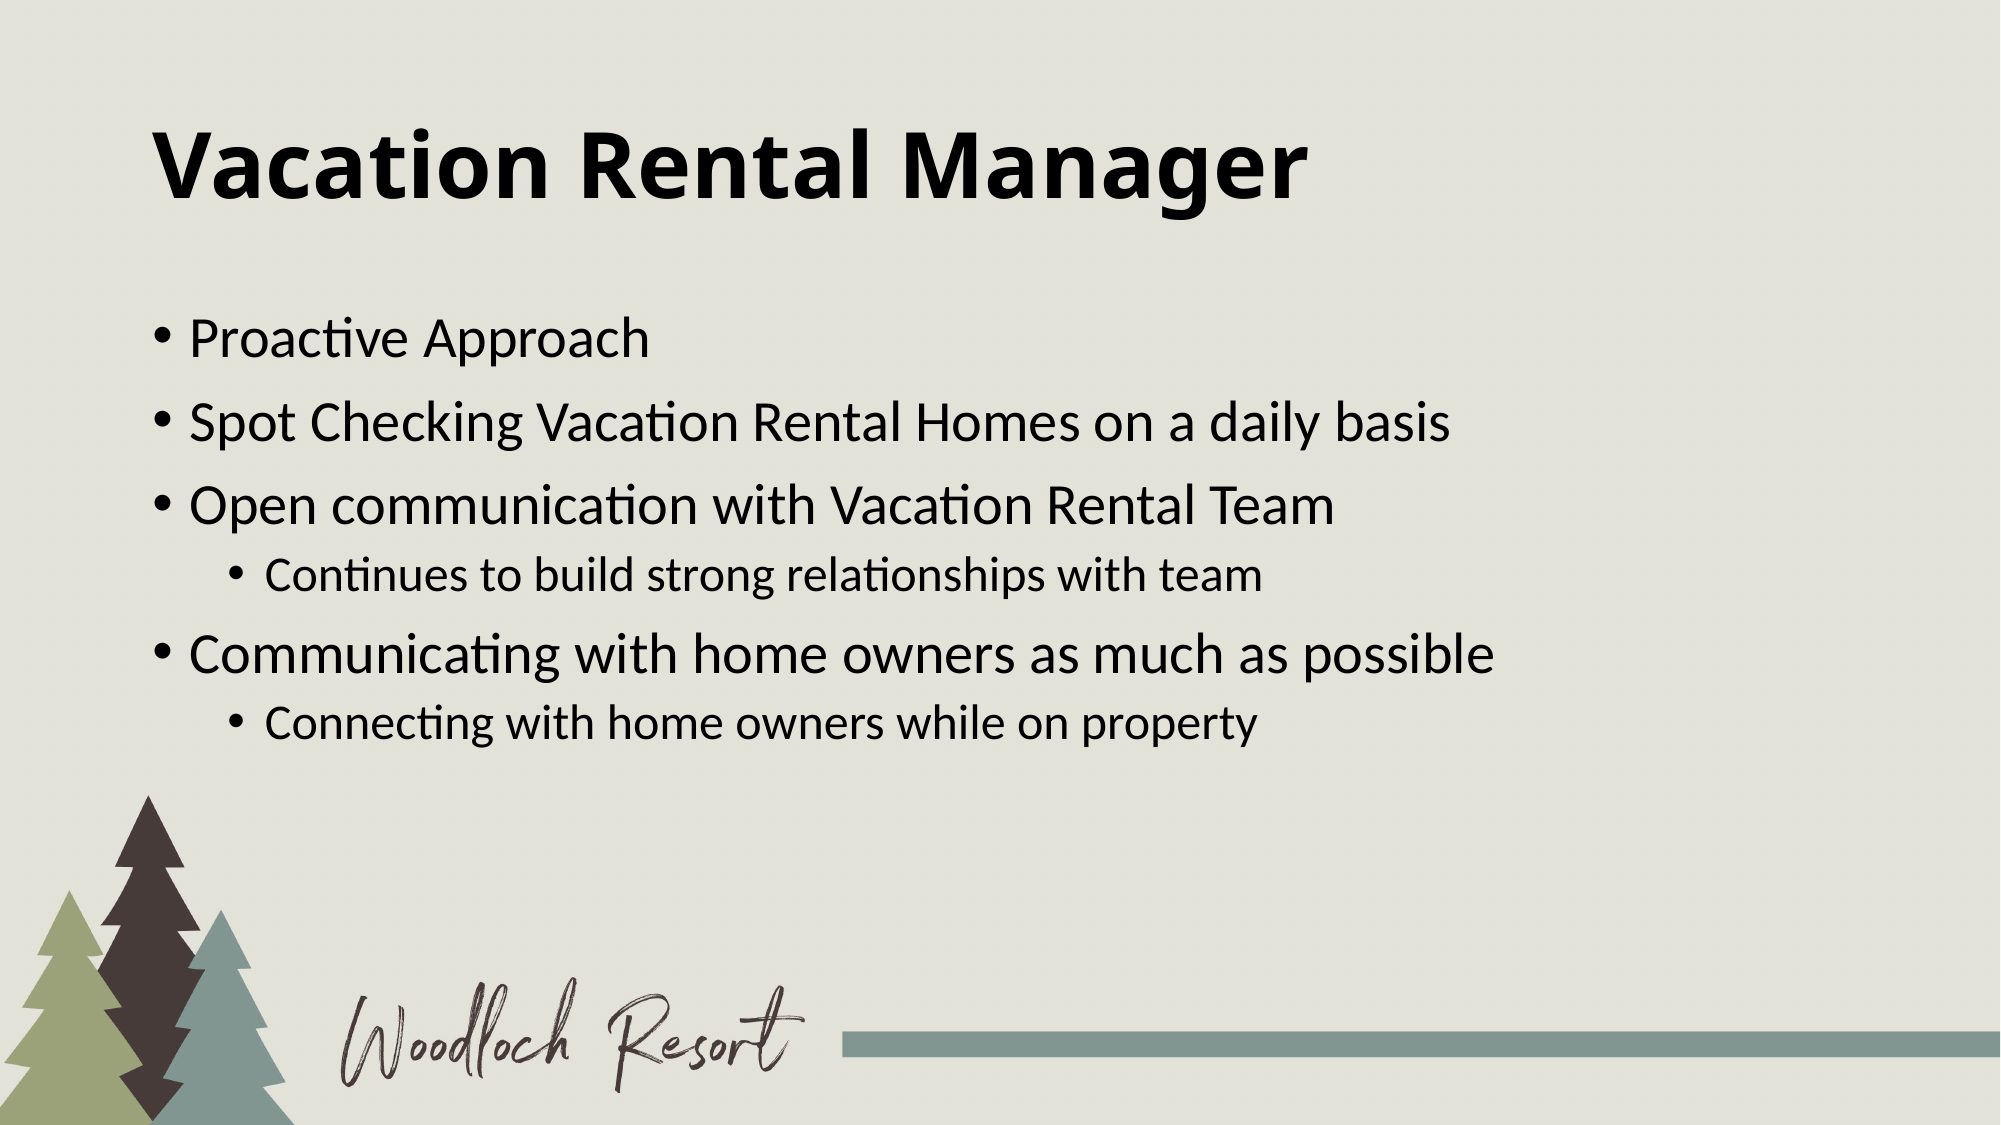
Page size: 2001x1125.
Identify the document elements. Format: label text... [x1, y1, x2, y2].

list Proactive Approach Spot Checking Vacation Rental Homes on a daily basis Open communication with Vacation Rental Team Continues to build strong relationships with team Communicating with home owners as much as possible Connecting with home owners while on property [137, 299, 1863, 1014]
picture [0, 0, 2001, 1125]
title Vacation Rental Manager [137, 59, 1863, 278]
